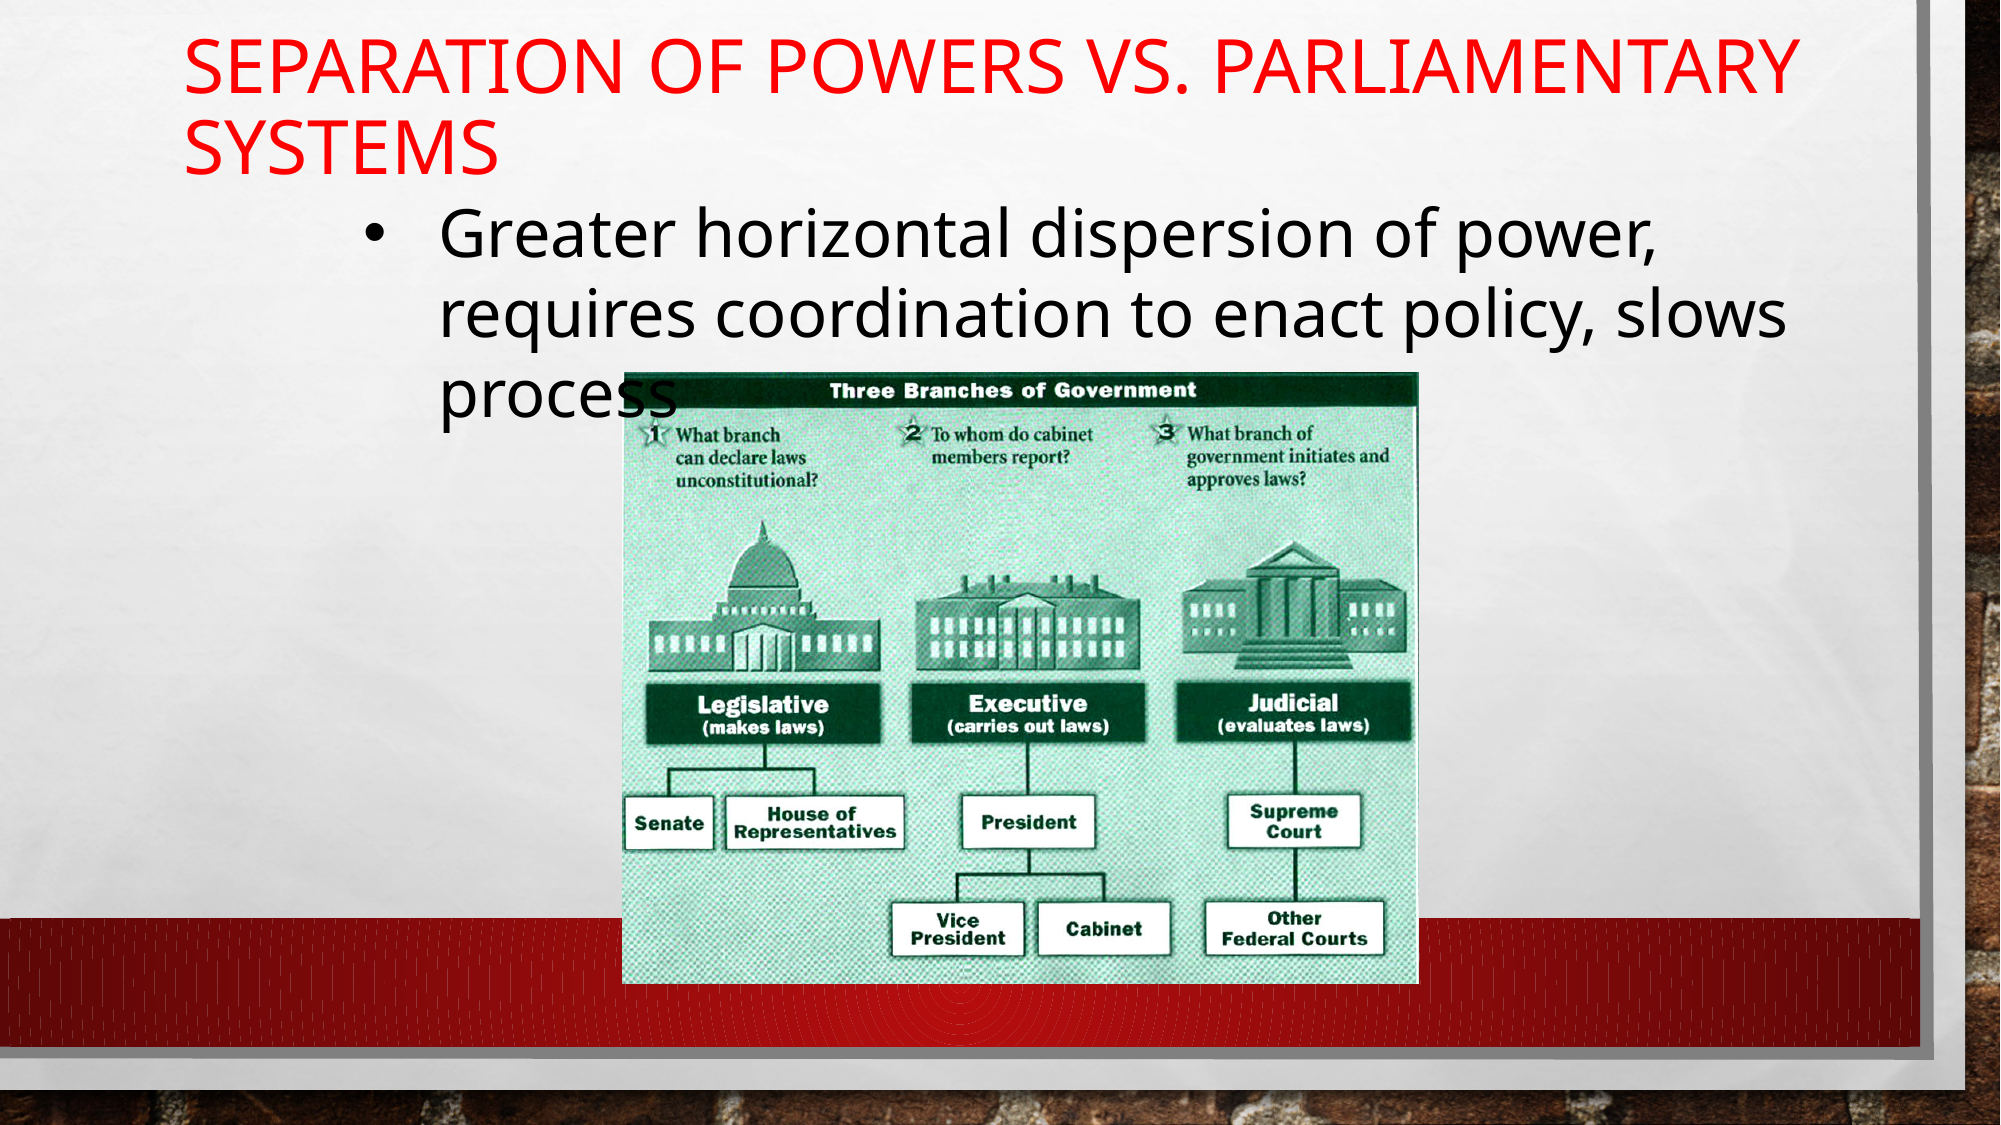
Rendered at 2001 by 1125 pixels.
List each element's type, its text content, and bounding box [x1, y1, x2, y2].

picture [622, 372, 1419, 984]
text_box Greater horizontal dispersion of power, requires coordination to enact policy, slows process [348, 183, 1874, 439]
title Separation of Powers vs. Parliamentary Systems [168, 15, 1874, 205]
picture [0, 0, 2000, 1125]
